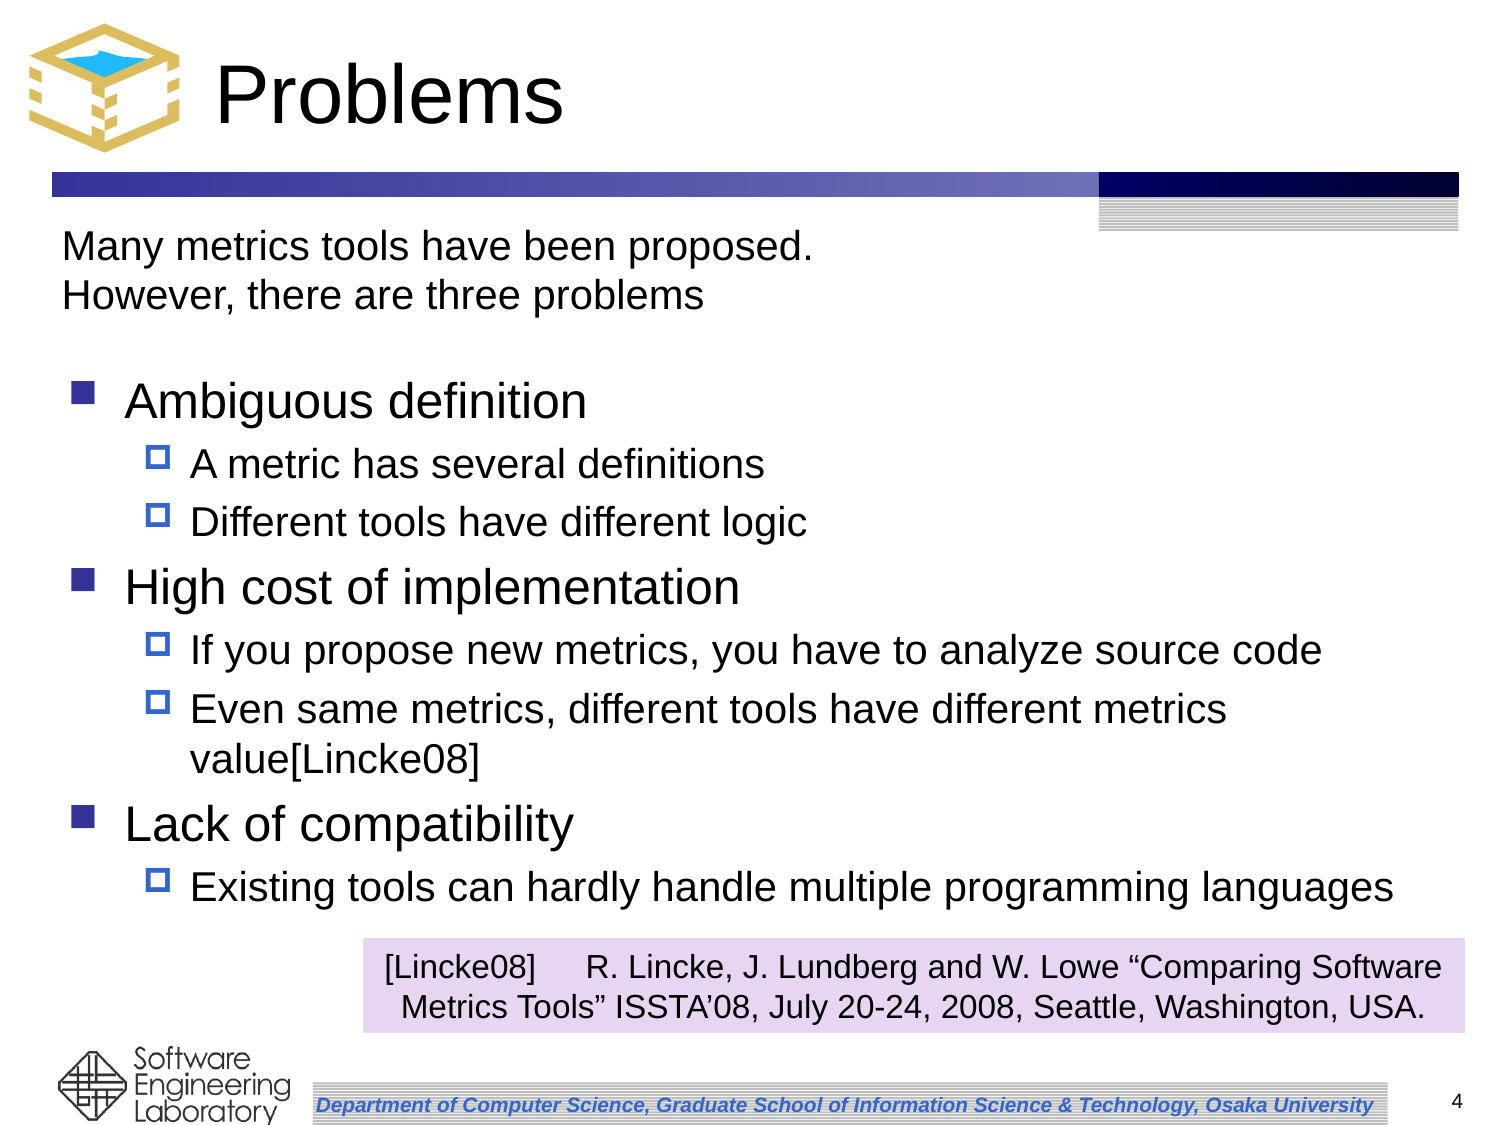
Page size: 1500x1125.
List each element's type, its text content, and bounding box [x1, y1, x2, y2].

list Ambiguous definition A metric has several definitions Different tools have different logic High cost of implementation If you propose new metrics, you have to analyze source code Even same metrics, different tools have different metrics value[Lincke08] Lack of compatibility Existing tools can hardly handle multiple programming languages [52, 360, 1460, 1079]
text_box Many metrics tools have been proposed. However, there are three problems [46, 210, 1090, 326]
title Problems [198, 18, 1459, 162]
slide_number 4 [1387, 1079, 1479, 1125]
picture [58, 1079, 290, 1125]
text_box [Lincke08] R. Lincke, J. Lundberg and W. Lowe “Comparing Software Metrics Tools” ISSTA’08, July 20-24, 2008, Seattle, Washington, USA. [363, 938, 1465, 1033]
